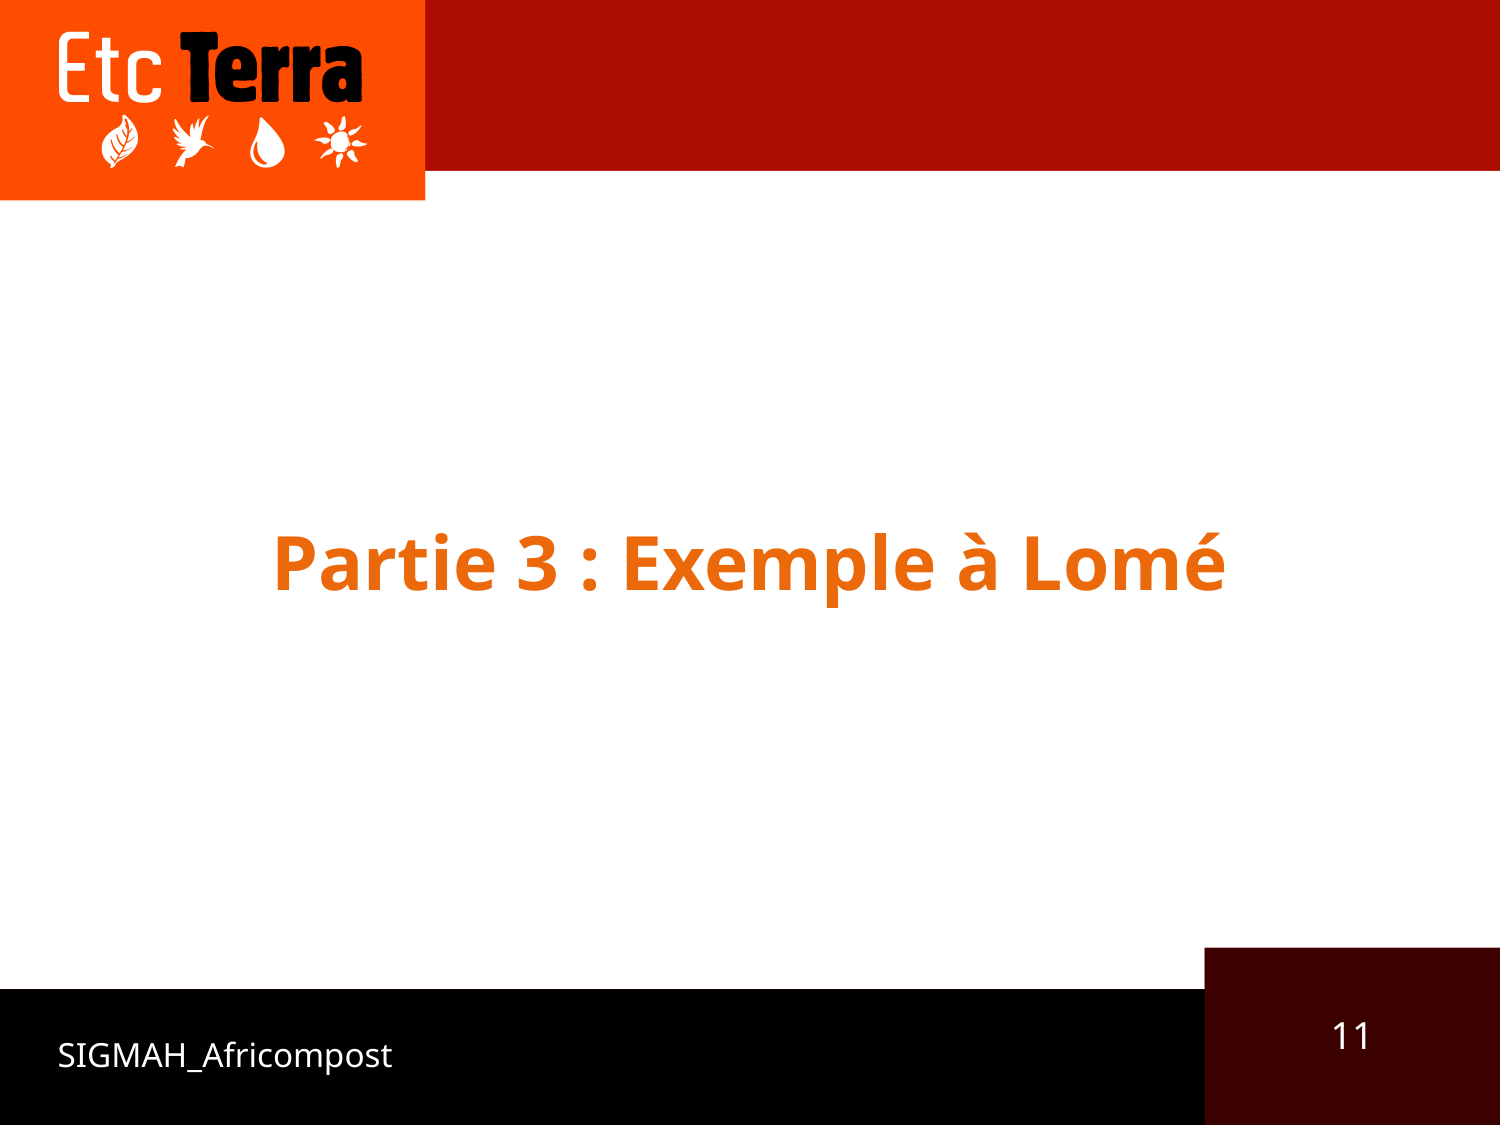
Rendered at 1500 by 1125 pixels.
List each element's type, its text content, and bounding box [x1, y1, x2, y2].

picture [0, 0, 1500, 1125]
footer SIGMAH_Africompost [42, 1026, 518, 1087]
title Partie 3 : Exemple à Lomé [112, 439, 1388, 681]
slide_number 11 [1204, 948, 1500, 1125]
